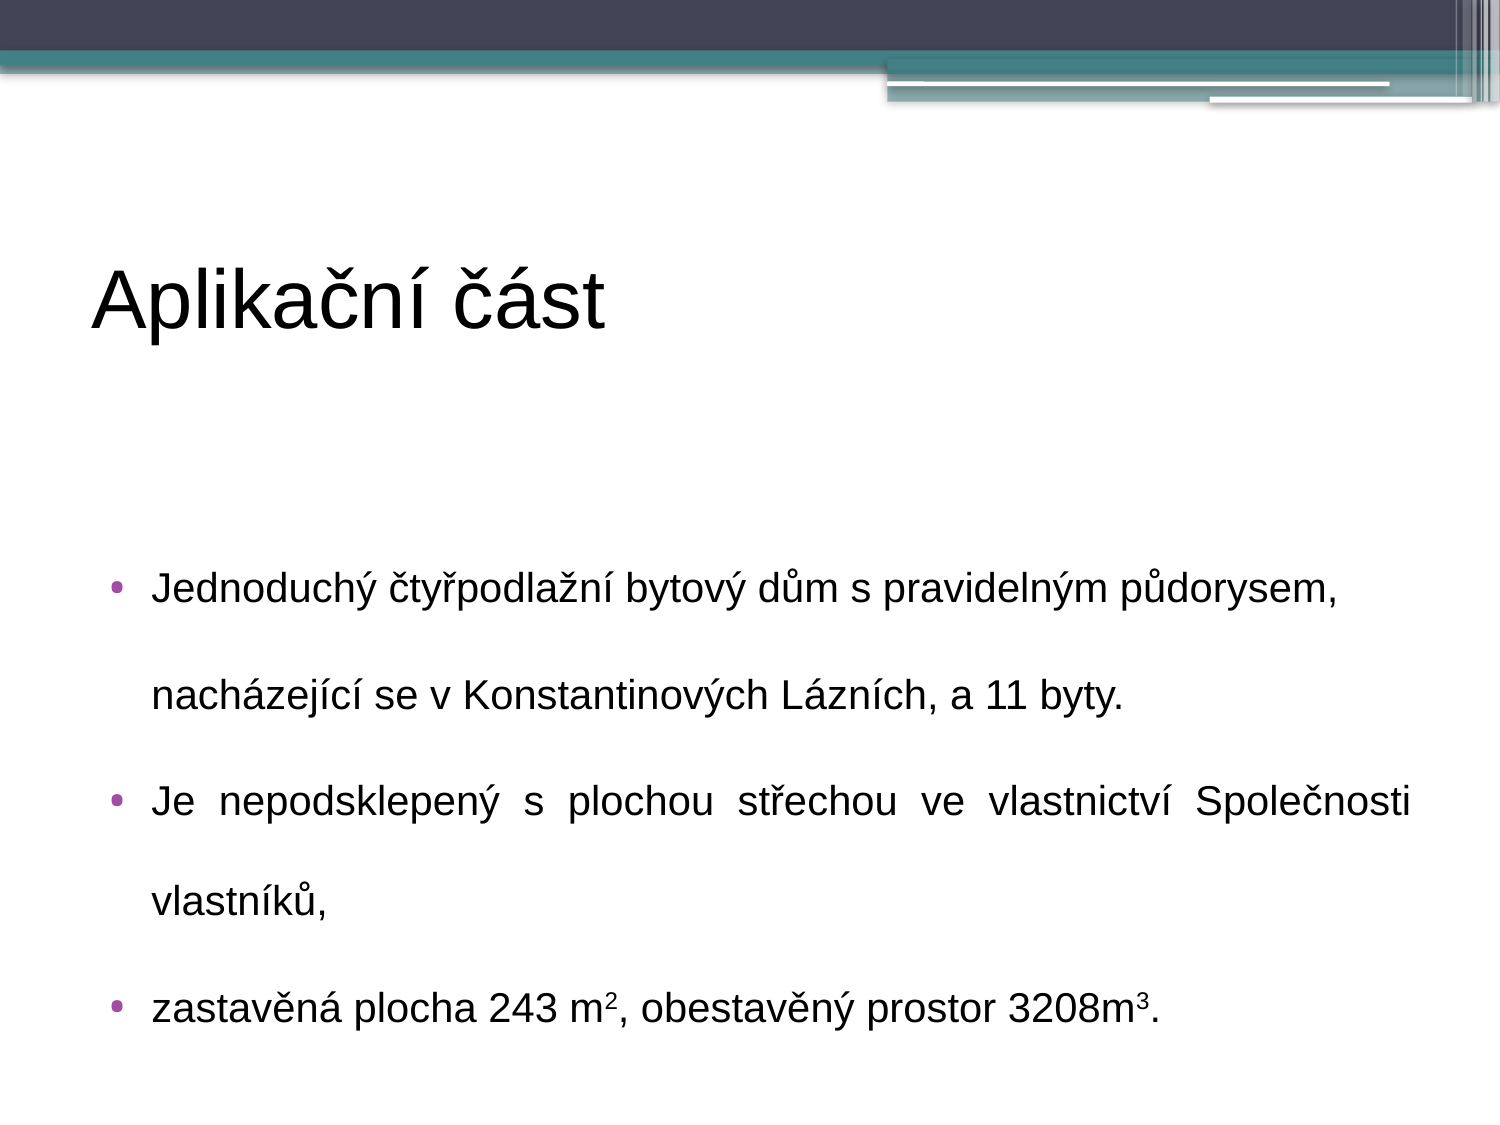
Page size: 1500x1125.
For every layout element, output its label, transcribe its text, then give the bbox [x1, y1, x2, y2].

title Aplikační část [76, 208, 1427, 384]
list Jednoduchý čtyřpodlažní bytový dům s pravidelným půdorysem, nacházející se v Konstantinových Lázních, a 11 byty. Je nepodsklepený s plochou střechou ve vlastnictví Společnosti vlastníků, zastavěná plocha 243 m2, obestavěný prostor 3208m3. [76, 503, 1427, 1047]
